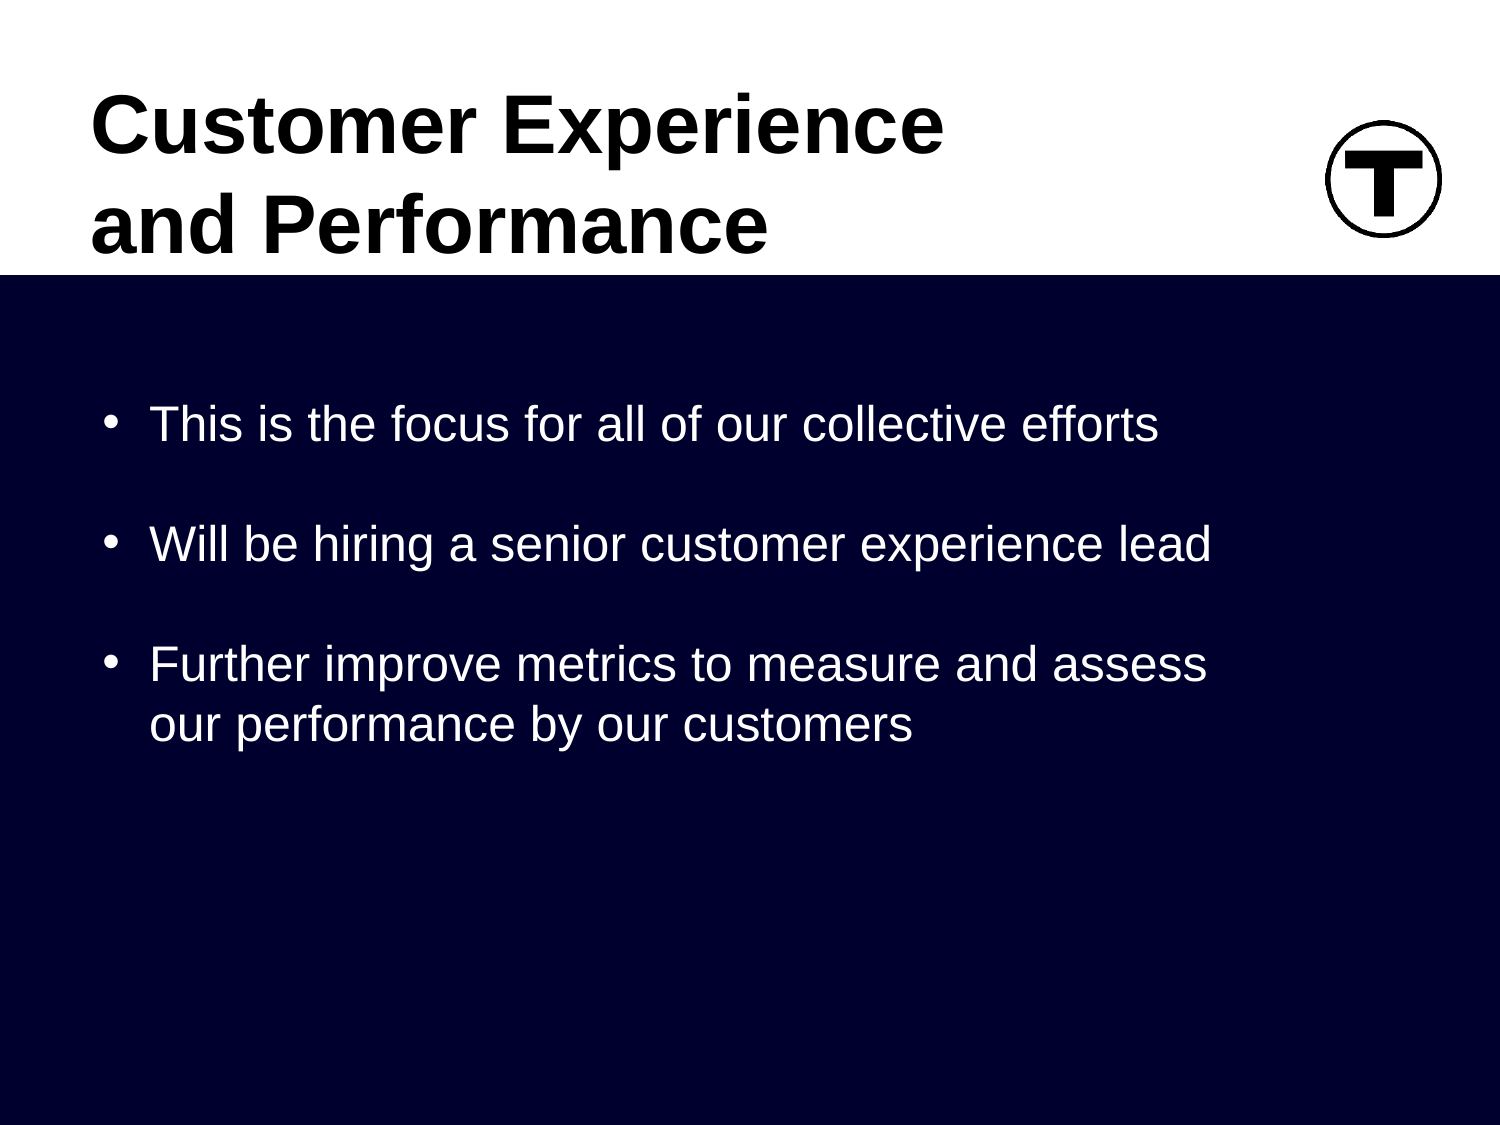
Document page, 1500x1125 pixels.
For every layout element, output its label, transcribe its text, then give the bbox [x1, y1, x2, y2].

title Customer Experience and Performance [75, 62, 1500, 223]
text_box This is the focus for all of our collective efforts Will be hiring a senior customer experience lead Further improve metrics to measure and assess our performance by our customers [87, 383, 1300, 759]
picture [1325, 223, 1442, 238]
